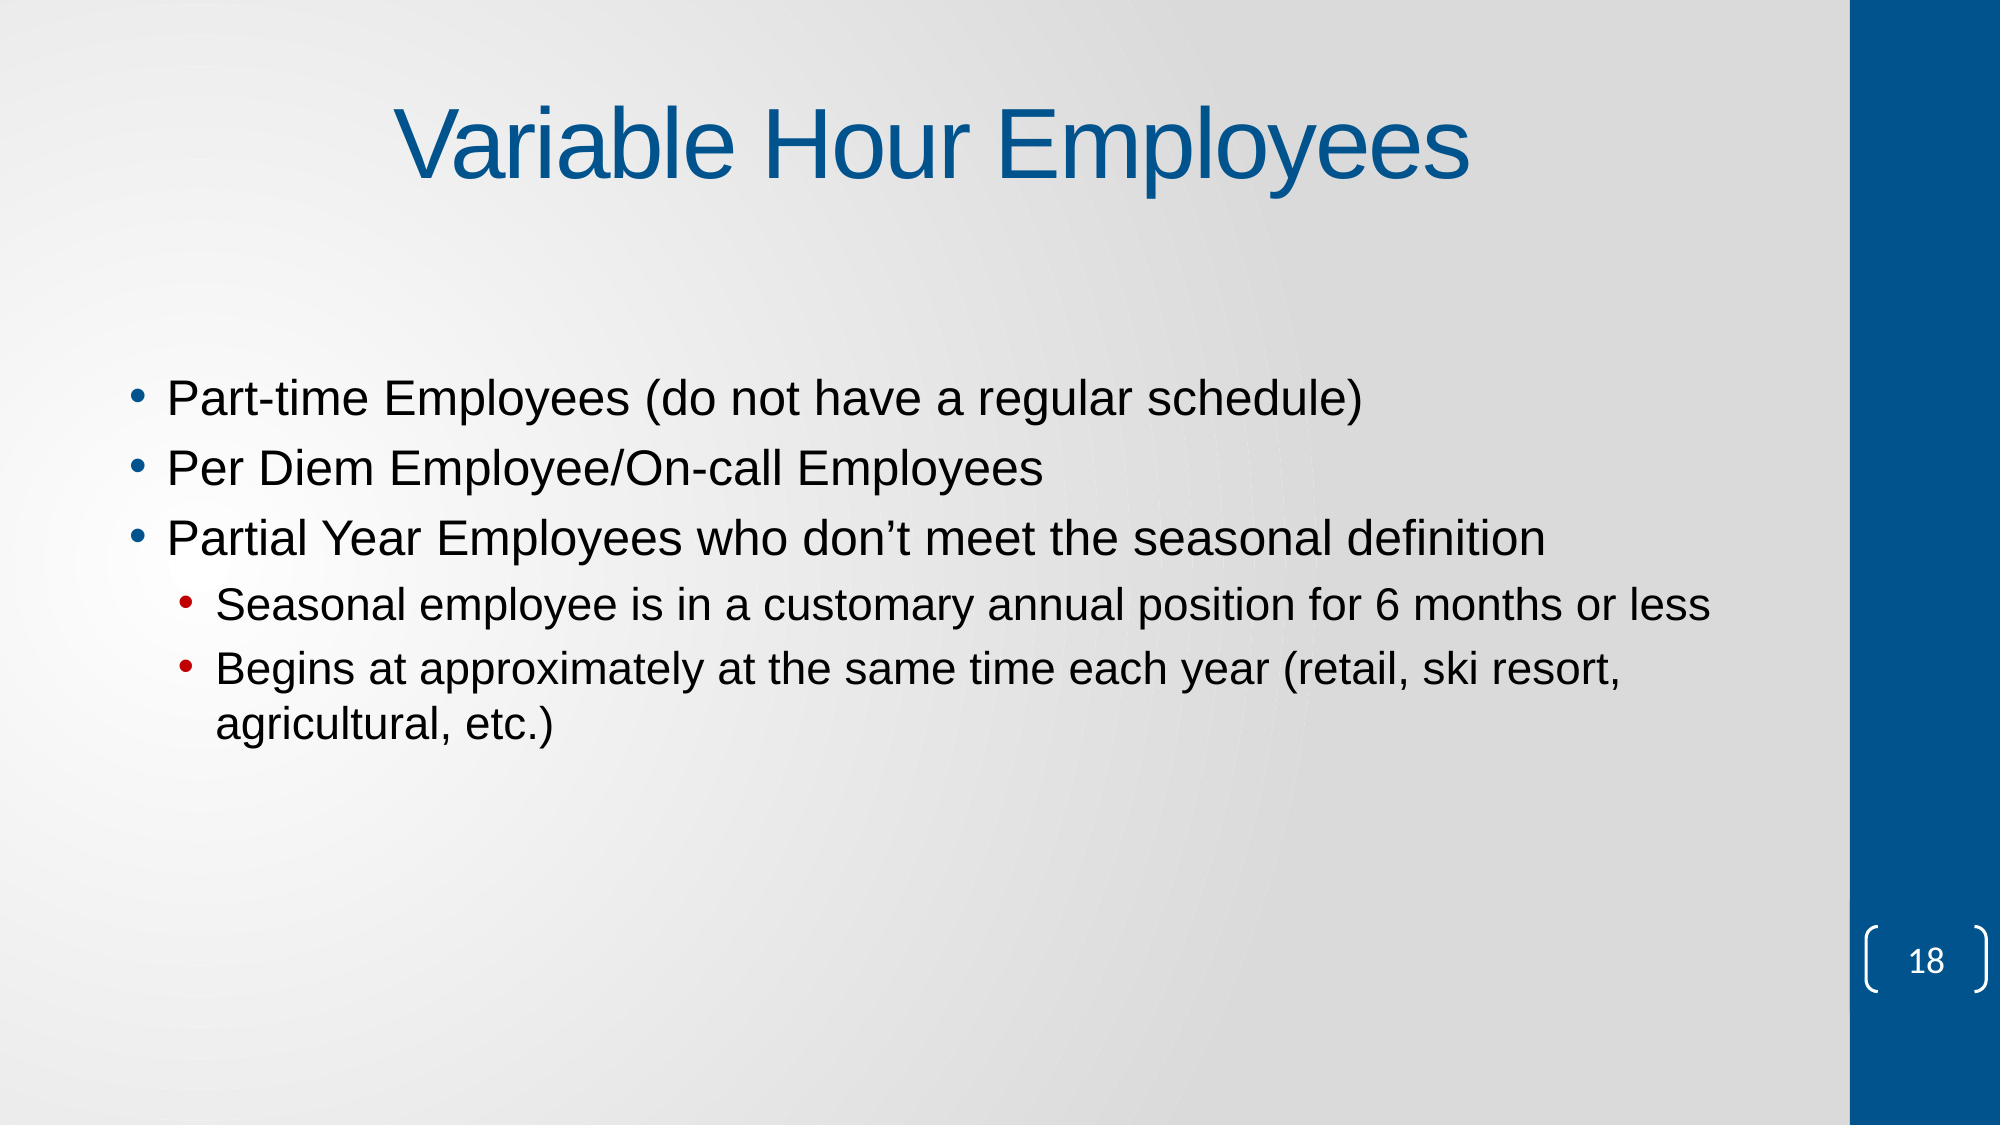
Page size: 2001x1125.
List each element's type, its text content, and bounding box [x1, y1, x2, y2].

list Part-time Employees (do not have a regular schedule) Per Diem Employee/On-call Employees Partial Year Employees who don’t meet the seasonal definition Seasonal employee is in a customary annual position for 6 months or less Begins at approximately at the same time each year (retail, ski resort, agricultural, etc.) [95, 357, 1783, 1105]
slide_number 18 [1864, 924, 1988, 994]
title Variable Hour Employees [99, 45, 1767, 233]
